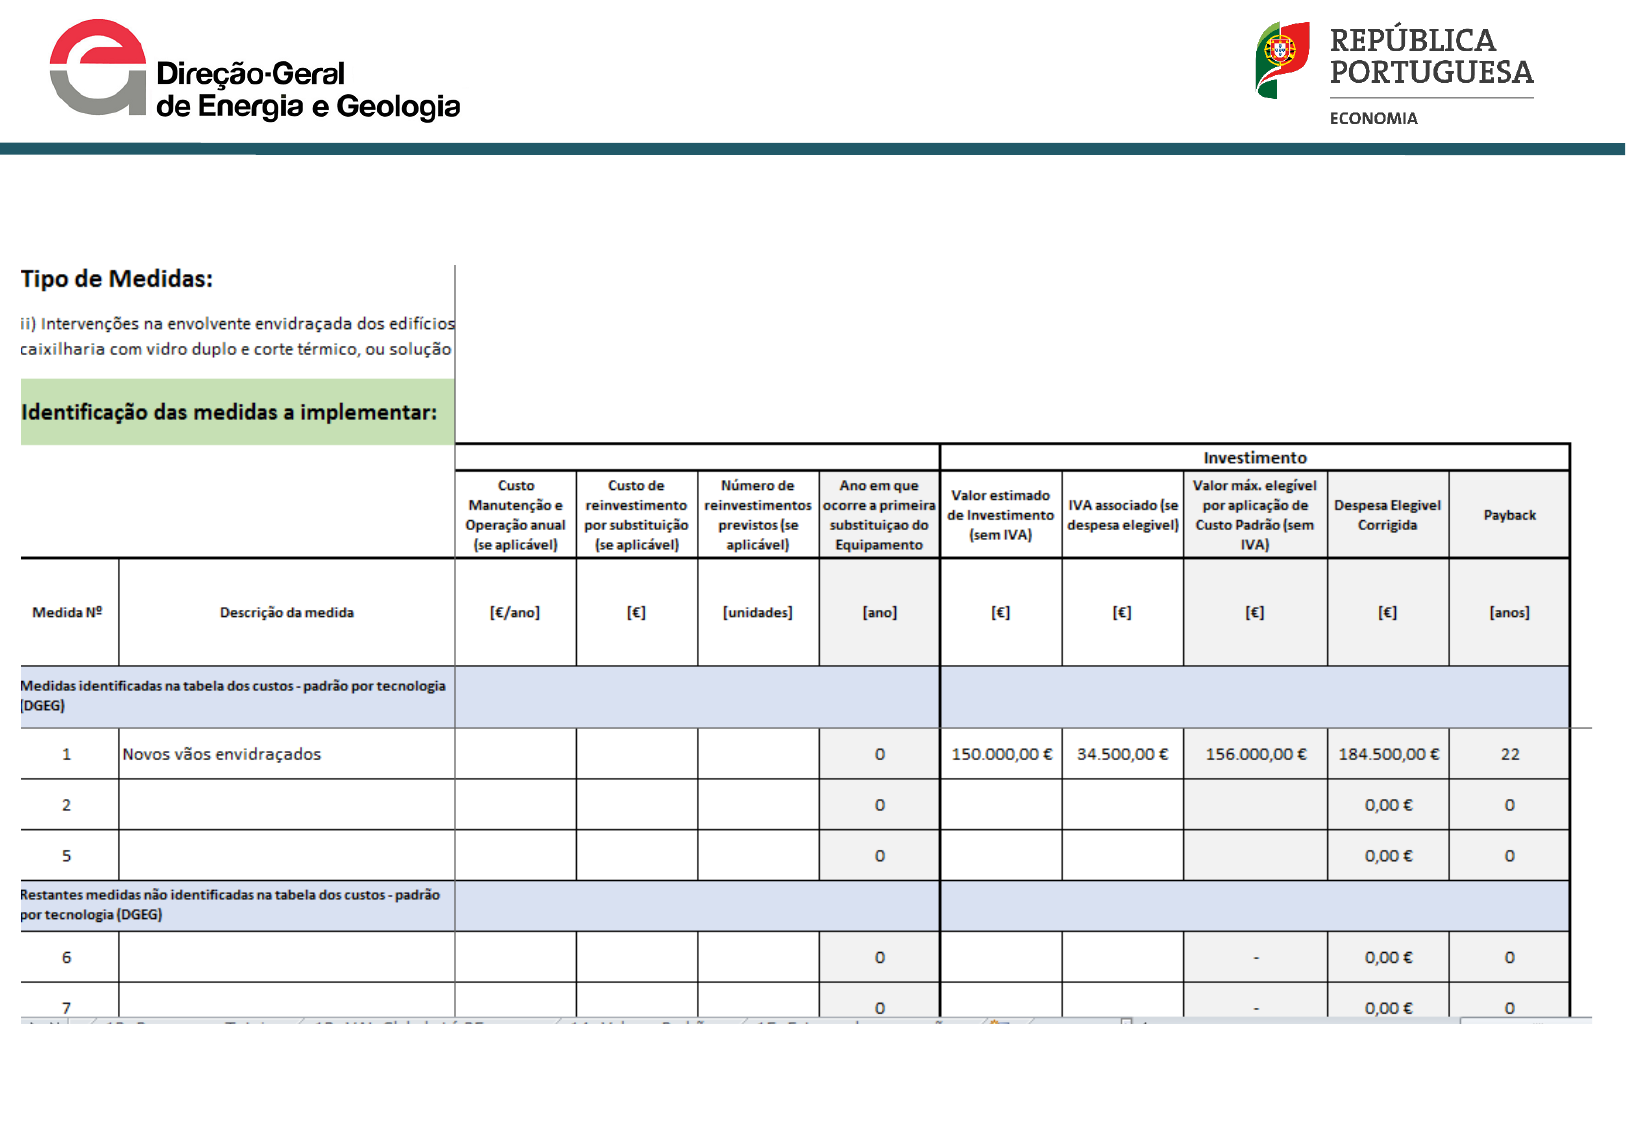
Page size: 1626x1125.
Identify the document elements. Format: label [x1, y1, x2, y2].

picture [1249, 15, 1540, 126]
picture [44, 15, 469, 126]
picture [20, 265, 1593, 1024]
